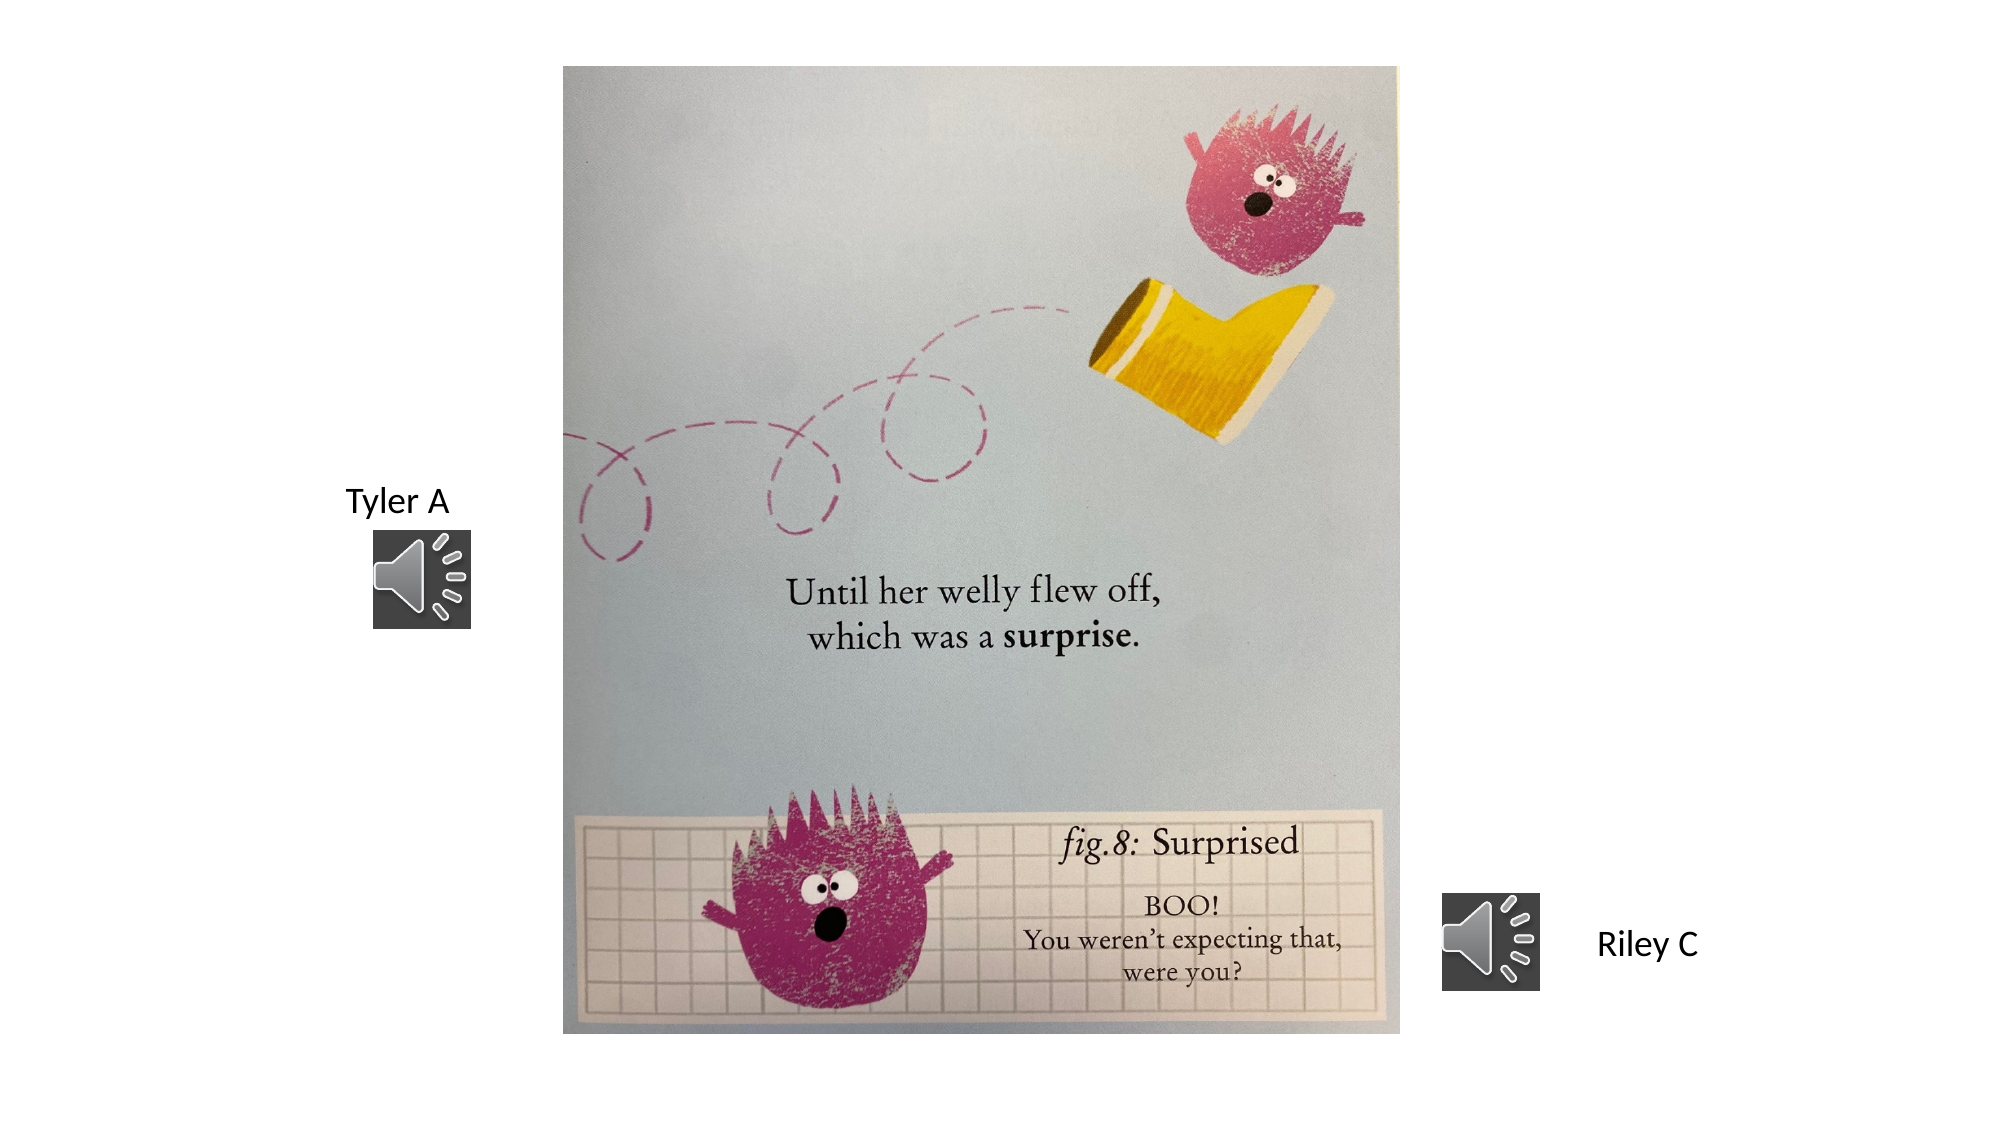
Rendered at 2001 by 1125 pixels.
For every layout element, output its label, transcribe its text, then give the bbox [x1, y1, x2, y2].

picture [372, 529, 473, 630]
text_box Riley C [1582, 911, 1791, 972]
text_box Tyler A [330, 468, 469, 529]
picture [563, 66, 1400, 1034]
picture [1440, 891, 1541, 992]
